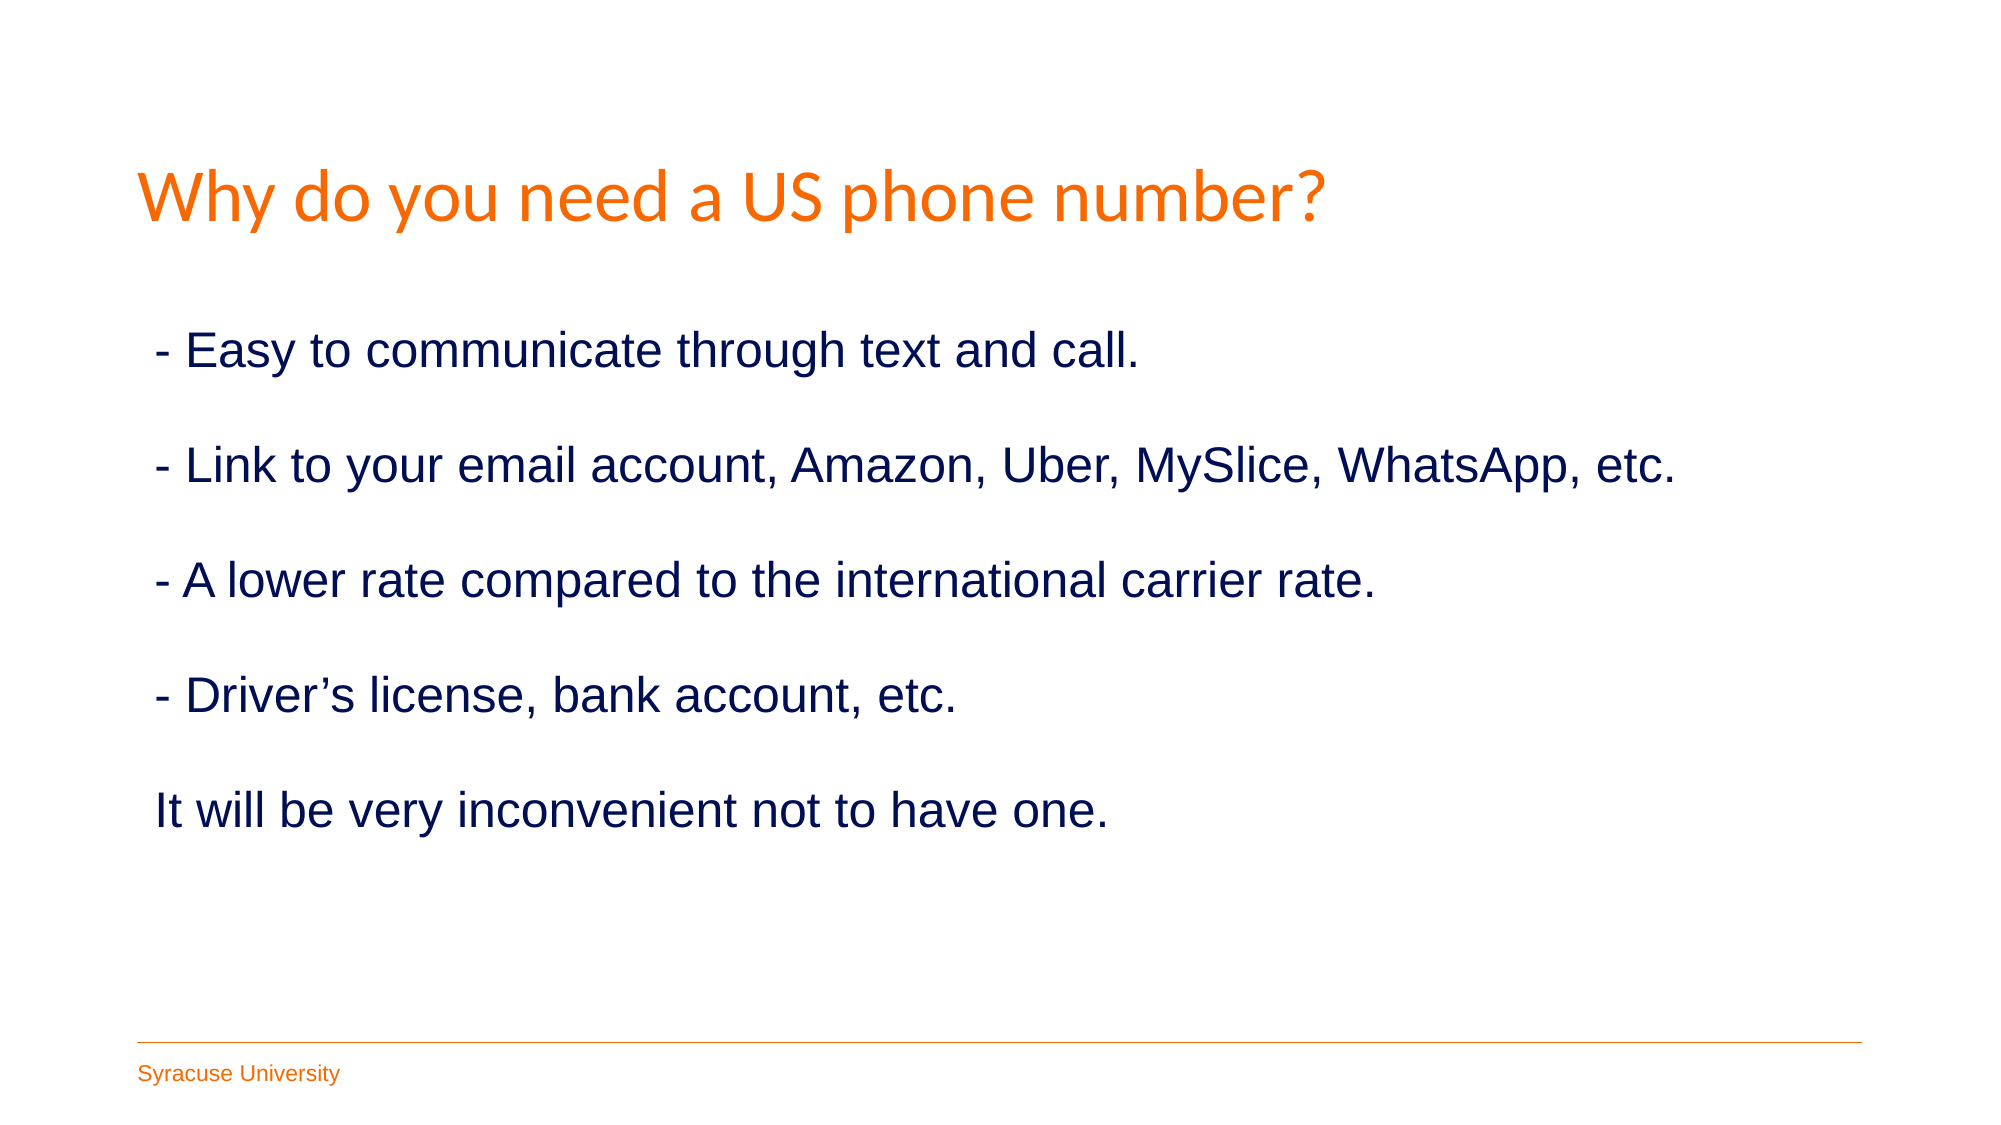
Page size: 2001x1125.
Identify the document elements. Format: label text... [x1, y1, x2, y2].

title Why do you need a US phone number? [137, 59, 1863, 278]
list - Easy to communicate through text and call. - Link to your email account, Amazon, Uber, MySlice, WhatsApp, etc. - A lower rate compared to the international carrier rate. - Driver’s license, bank account, etc. It will be very inconvenient not to have one. [125, 273, 1850, 852]
